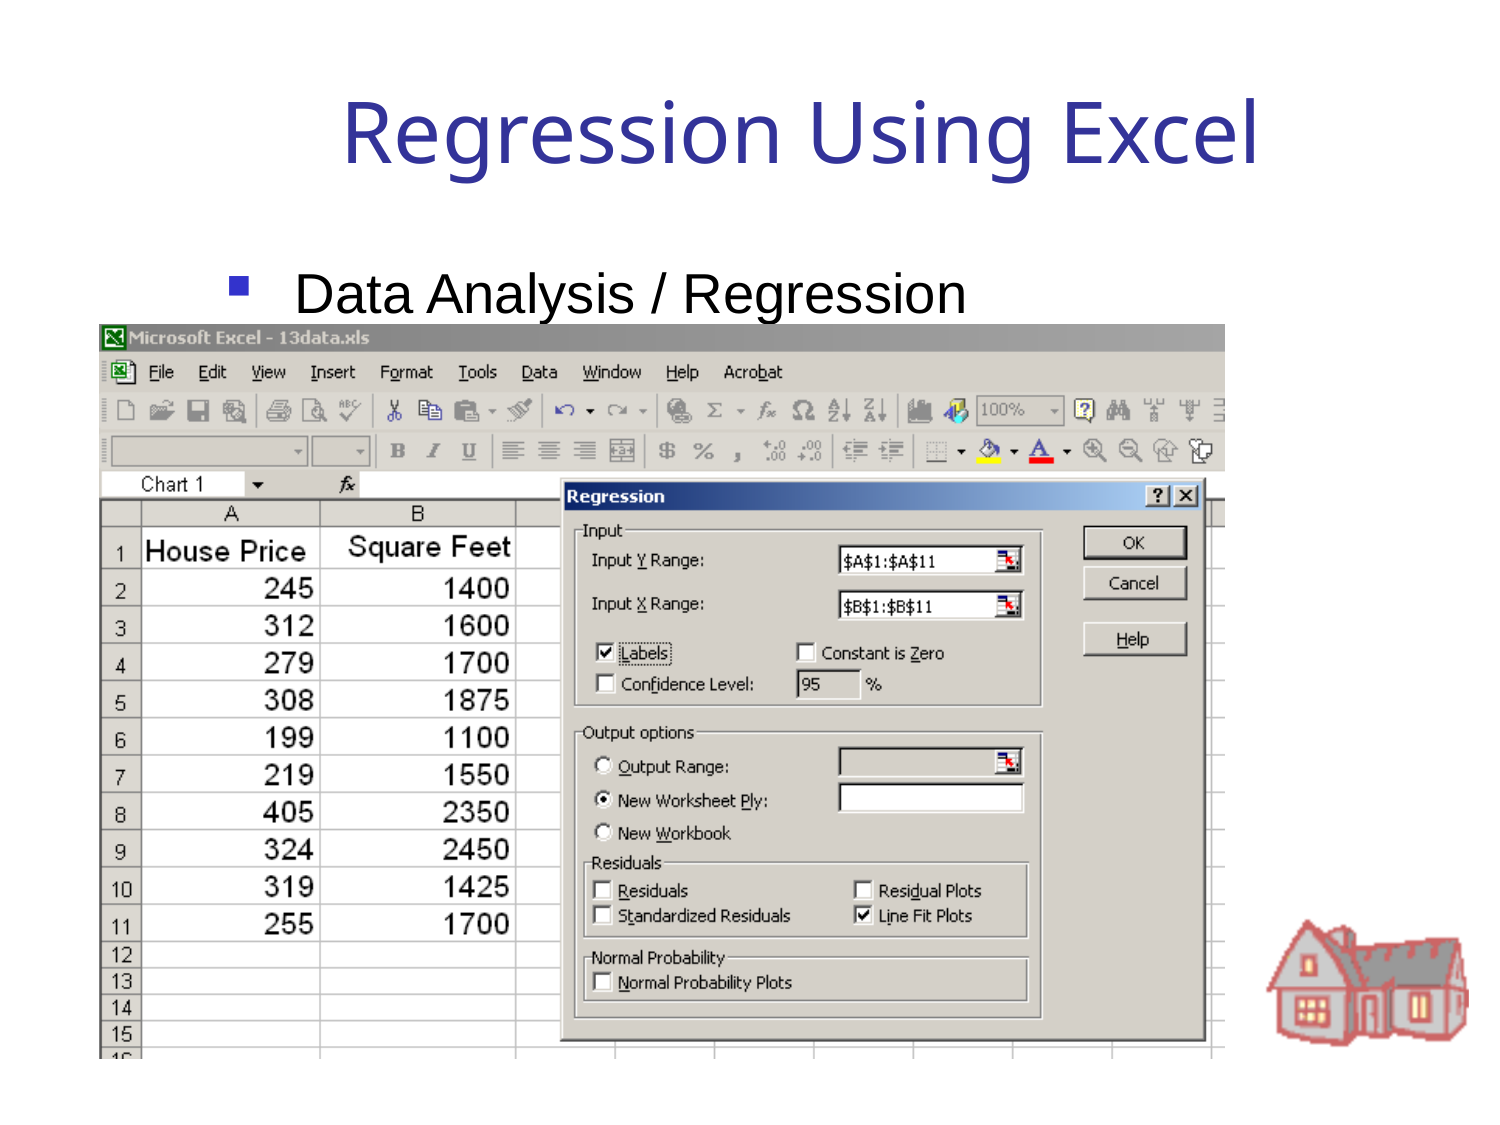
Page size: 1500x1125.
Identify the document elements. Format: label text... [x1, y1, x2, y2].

title Regression Using Excel [162, 62, 1441, 188]
picture [1262, 912, 1475, 1053]
list Data Analysis / Regression [212, 249, 1213, 324]
picture [99, 324, 1225, 1060]
